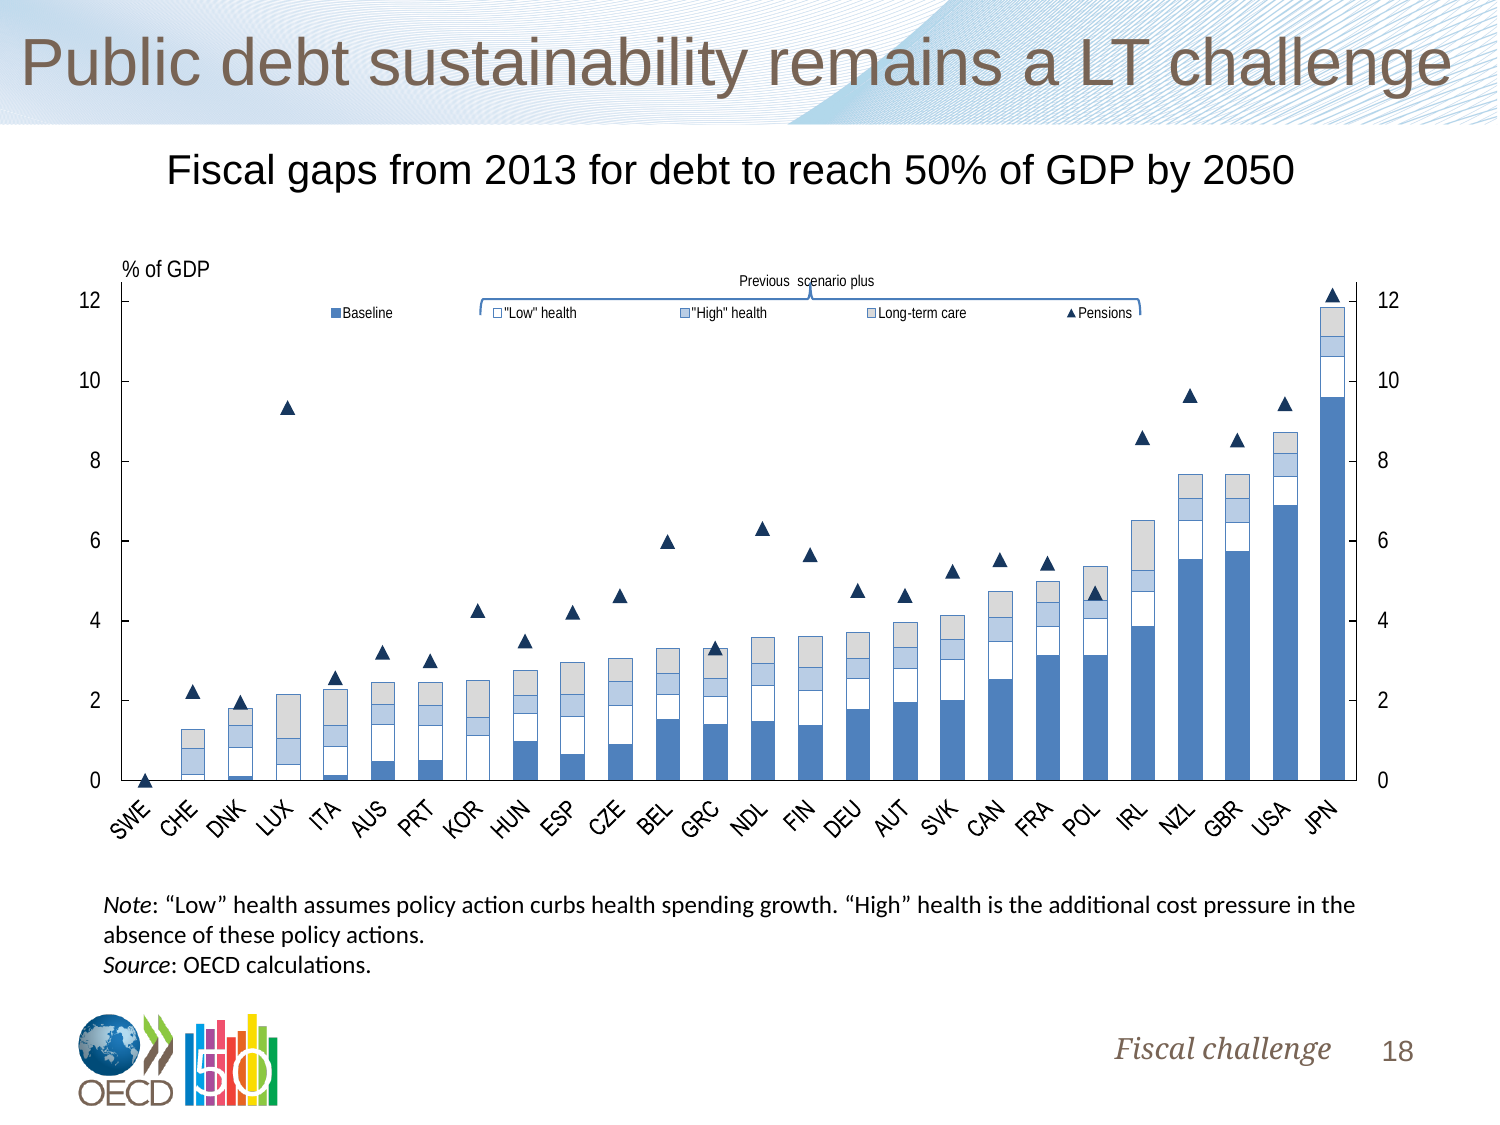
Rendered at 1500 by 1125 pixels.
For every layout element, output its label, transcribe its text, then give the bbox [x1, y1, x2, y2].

picture [0, 118, 1498, 1125]
title Public debt sustainability remains a LT challenge [0, 10, 1500, 118]
picture [0, 0, 1498, 10]
text_box Fiscal challenge [1099, 1023, 1365, 1081]
text_box Fiscal gaps from 2013 for debt to reach 50% of GDP by 2050 [99, 135, 1363, 201]
text_box Note: “Low” health assumes policy action curbs health spending growth. “High” health is the additional cost pressure in the absence of these policy actions. Source: OECD calculations. [88, 881, 1425, 987]
text_box 18 [1246, 1024, 1429, 1103]
